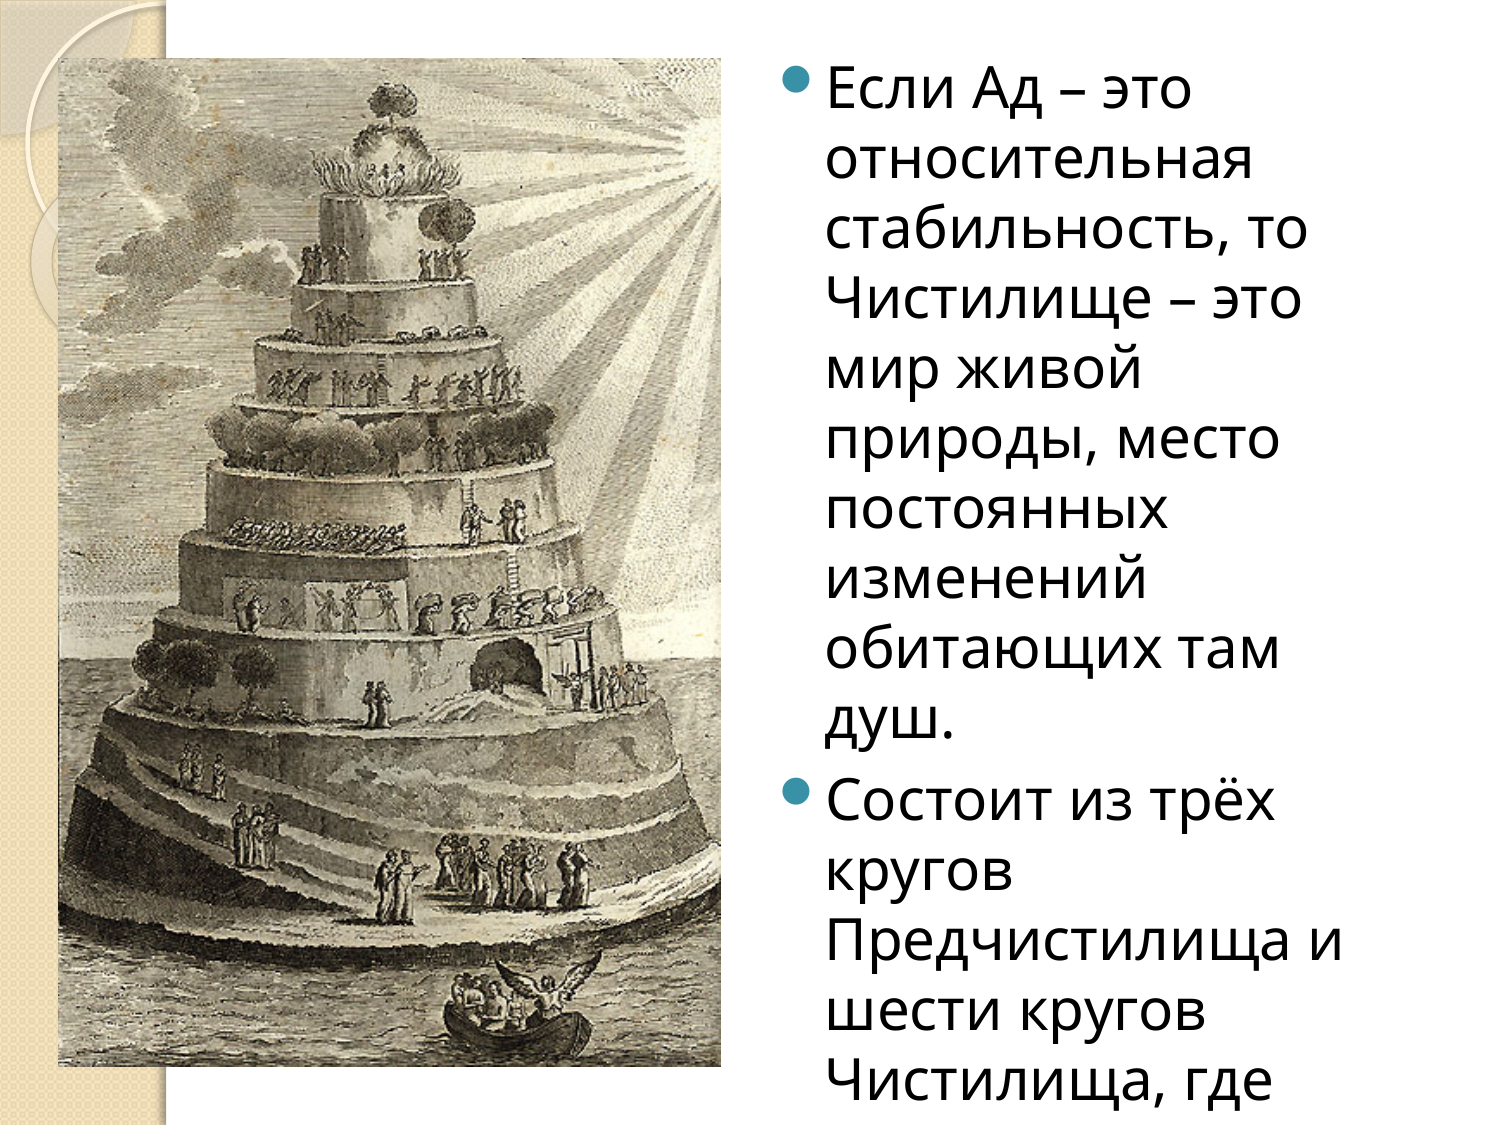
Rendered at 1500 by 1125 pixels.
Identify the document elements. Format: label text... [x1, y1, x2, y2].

picture [58, 58, 721, 1067]
list Если Ад – это относительная стабильность, то Чистилище – это мир живой природы, место постоянных изменений обитающих там душ. Состоит из трёх кругов Предчистилища и шести кругов Чистилища, где искупаются грехи. [749, 42, 1442, 1125]
